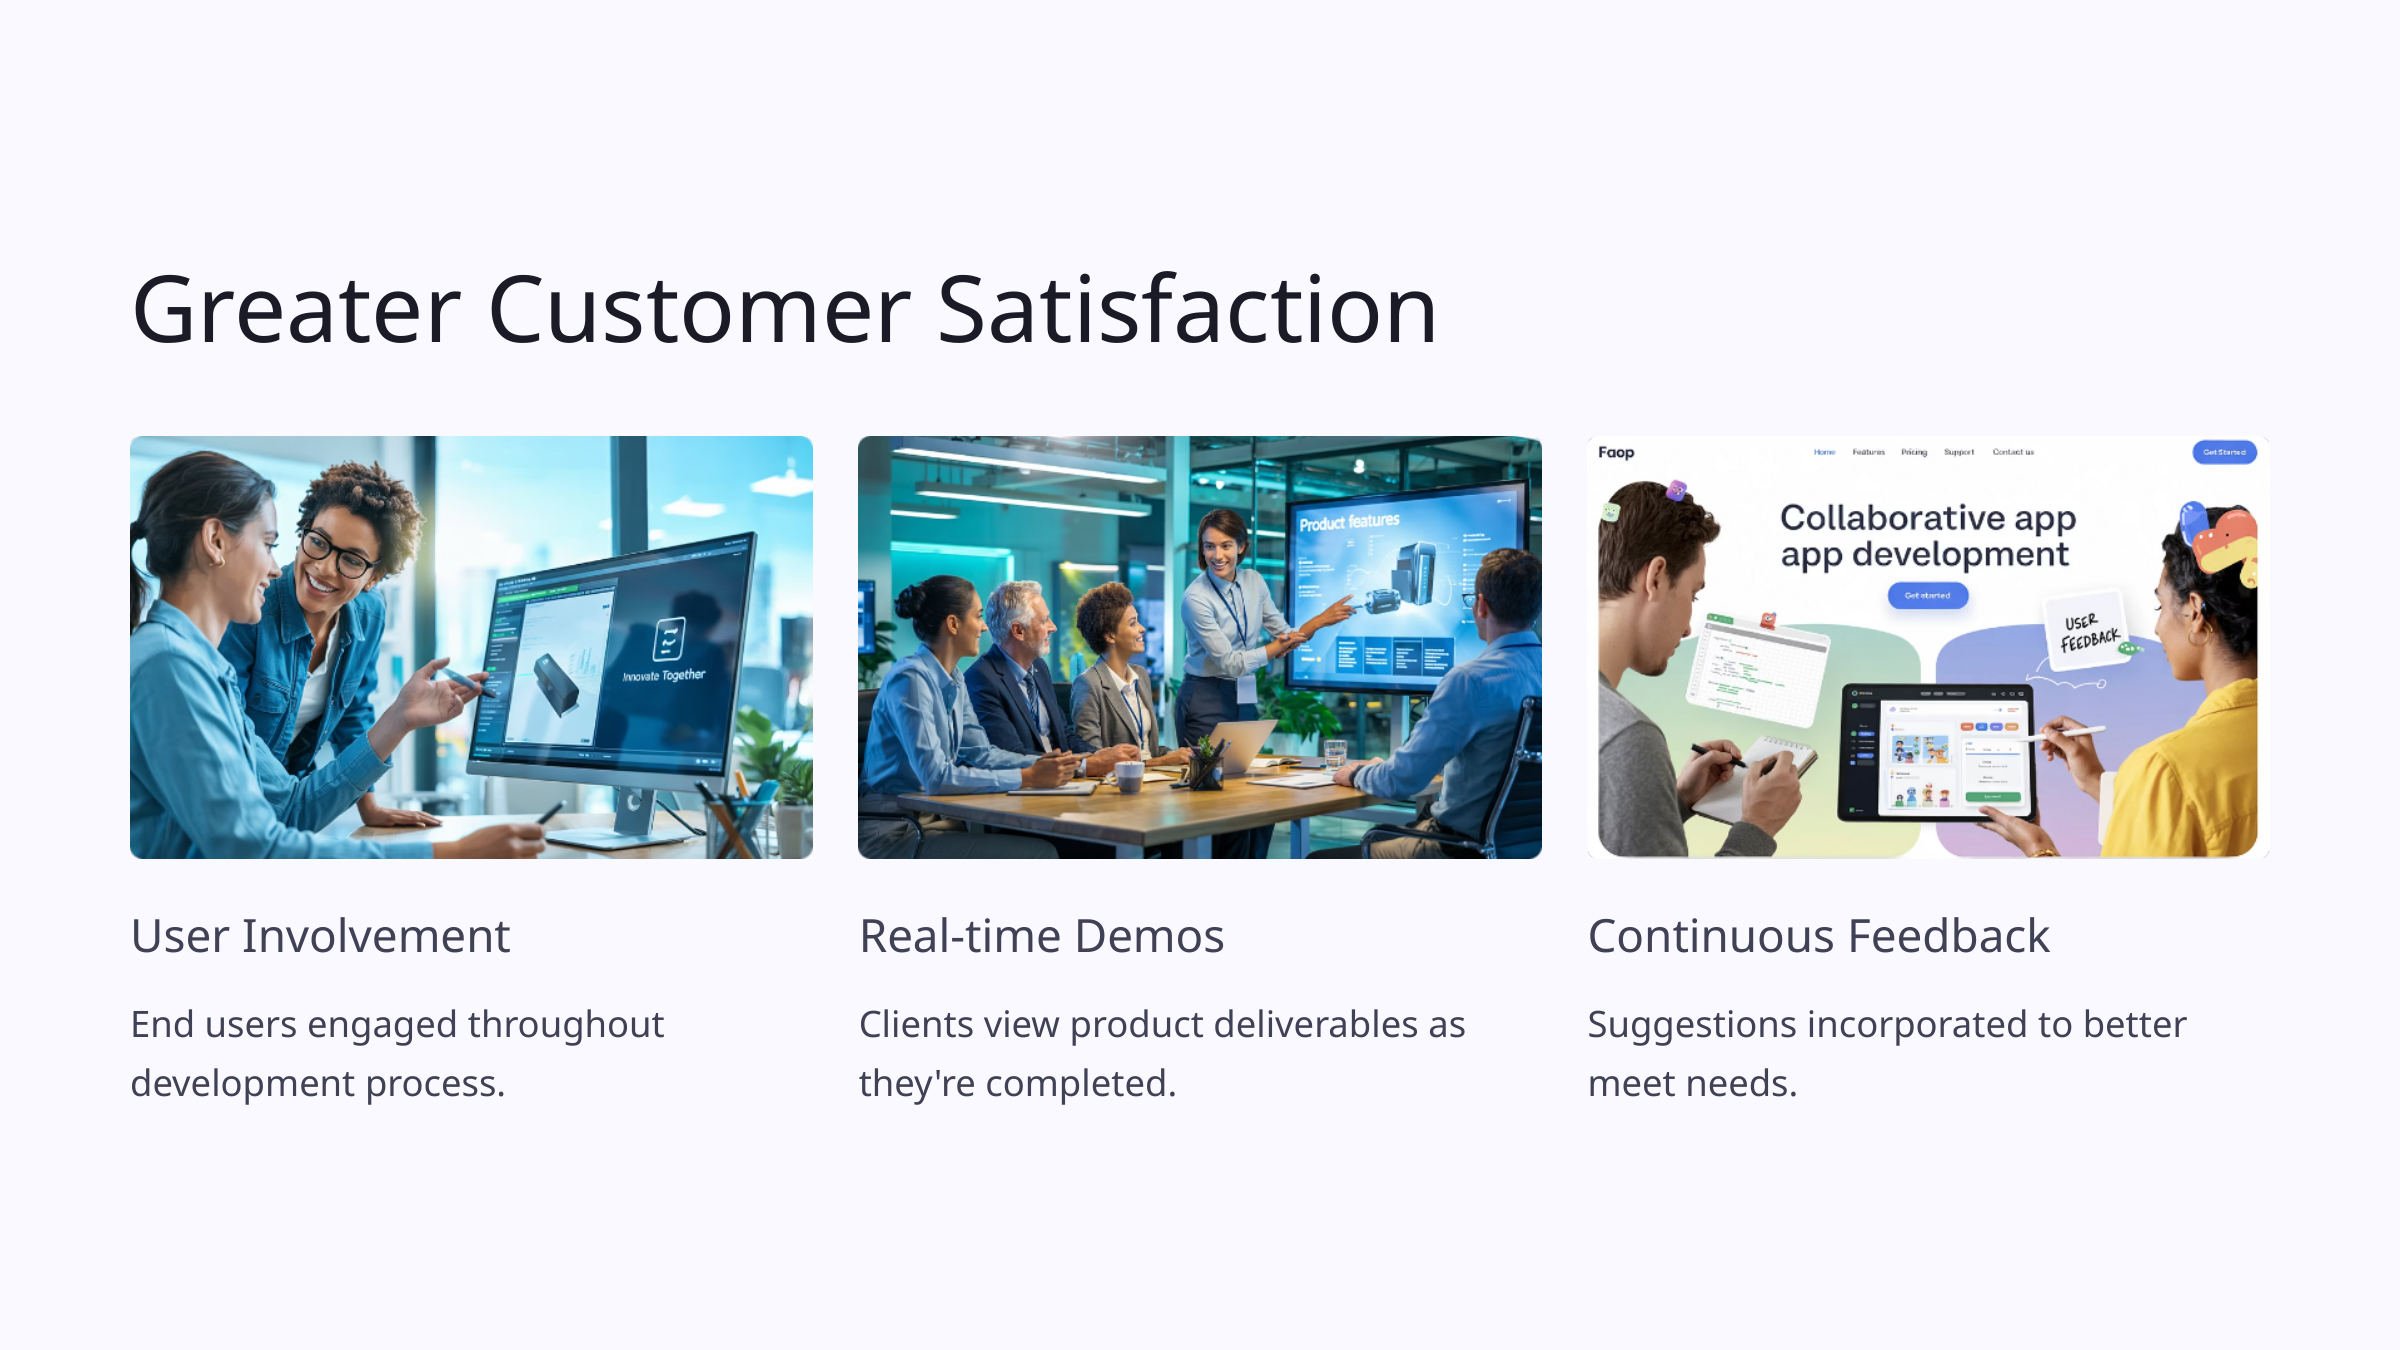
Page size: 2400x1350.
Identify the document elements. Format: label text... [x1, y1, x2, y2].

picture [858, 436, 1542, 859]
text_box Clients view product deliverables as they're completed. [858, 985, 1541, 1105]
text_box Greater Customer Satisfaction [130, 245, 1519, 363]
text_box Real-time Demos [858, 904, 1324, 963]
text_box User Involvement [130, 904, 596, 963]
text_box Continuous Feedback [1587, 904, 2093, 963]
picture [1587, 436, 2270, 859]
text_box Suggestions incorporated to better meet needs. [1587, 985, 2270, 1105]
text_box End users engaged throughout development process. [130, 985, 813, 1105]
picture [130, 436, 813, 859]
